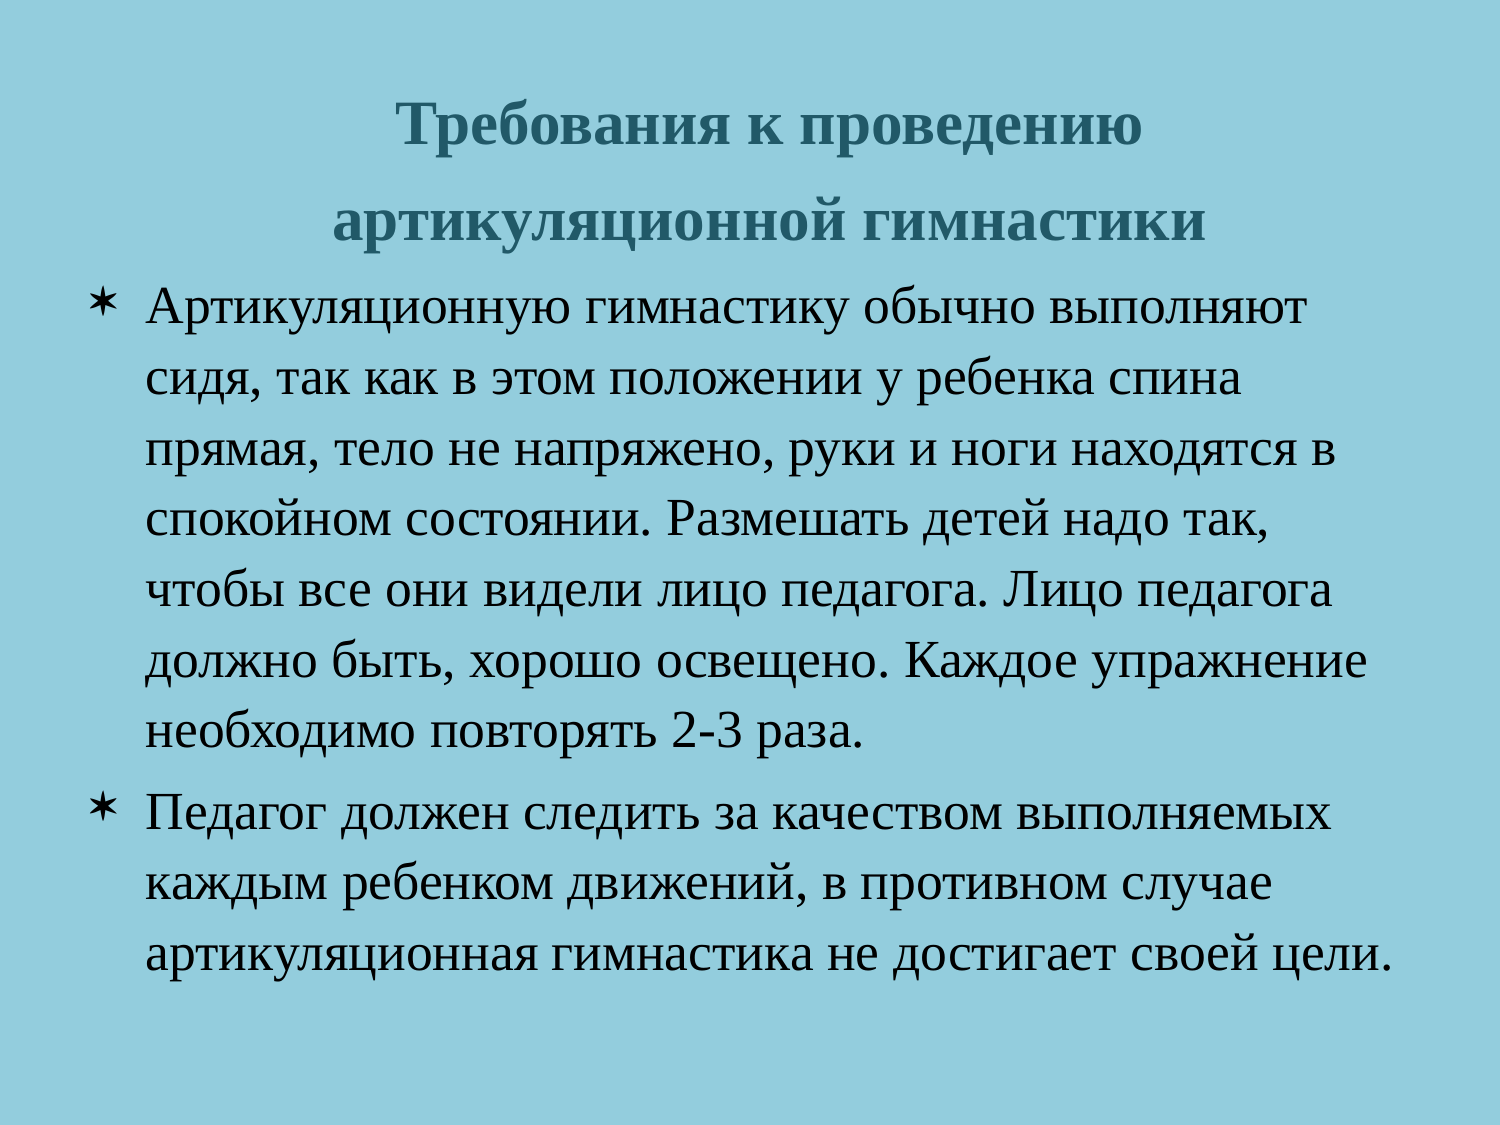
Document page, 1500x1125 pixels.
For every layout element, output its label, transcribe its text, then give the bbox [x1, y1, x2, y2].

list Требования к проведению артикуляционной гимнастики Артикуляционную гимнастику обычно выполняют сидя, так как в этом положении у ребенка спина прямая, тело не напря­жено, руки и ноги находятся в спокойном состоянии. Размешать детей надо так, чтобы все они видели лицо педагога. Лицо педагога долж­но быть, хорошо освещено. Каждое упражнение необходимо повторять 2-3 раза. Педагог должен следить за качеством выполняемых каждым ребенком движений, в противном случае артикуляционная гимнастика не достигает своей цели. [75, 66, 1425, 1005]
